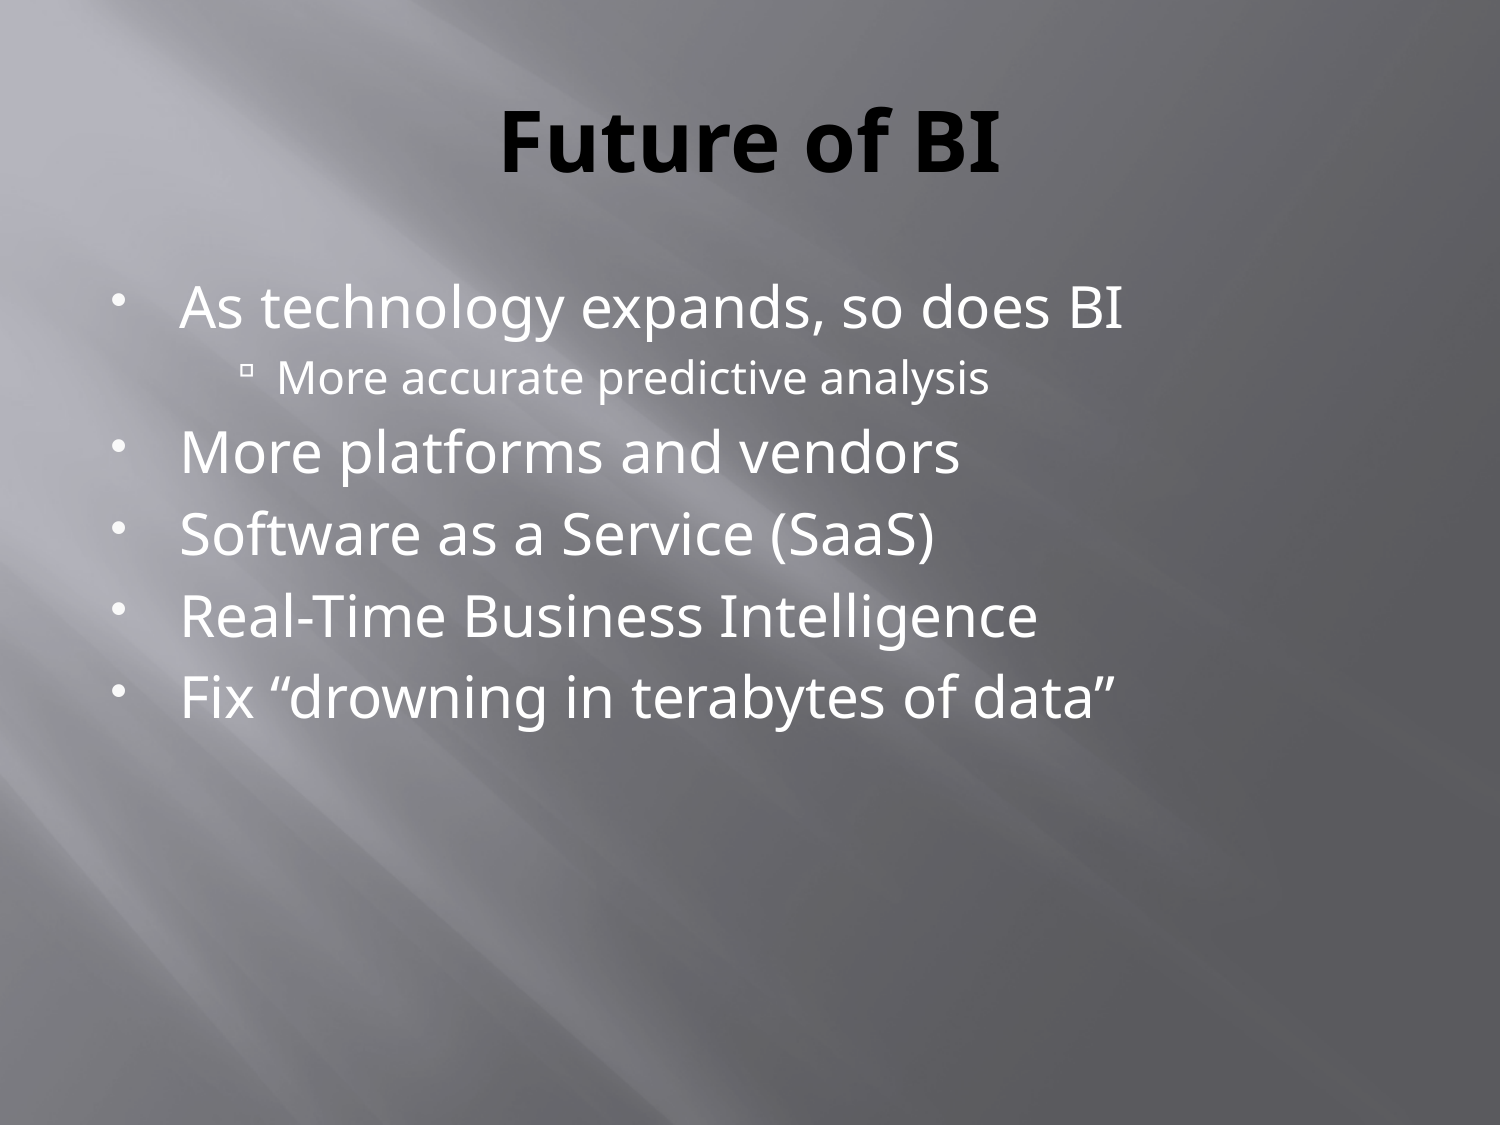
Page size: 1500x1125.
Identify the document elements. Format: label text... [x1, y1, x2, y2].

list As technology expands, so does BI More accurate predictive analysis More platforms and vendors Software as a Service (SaaS) Real-Time Business Intelligence Fix “drowning in terabytes of data” [75, 262, 1425, 1035]
title Future of BI [75, 45, 1425, 233]
